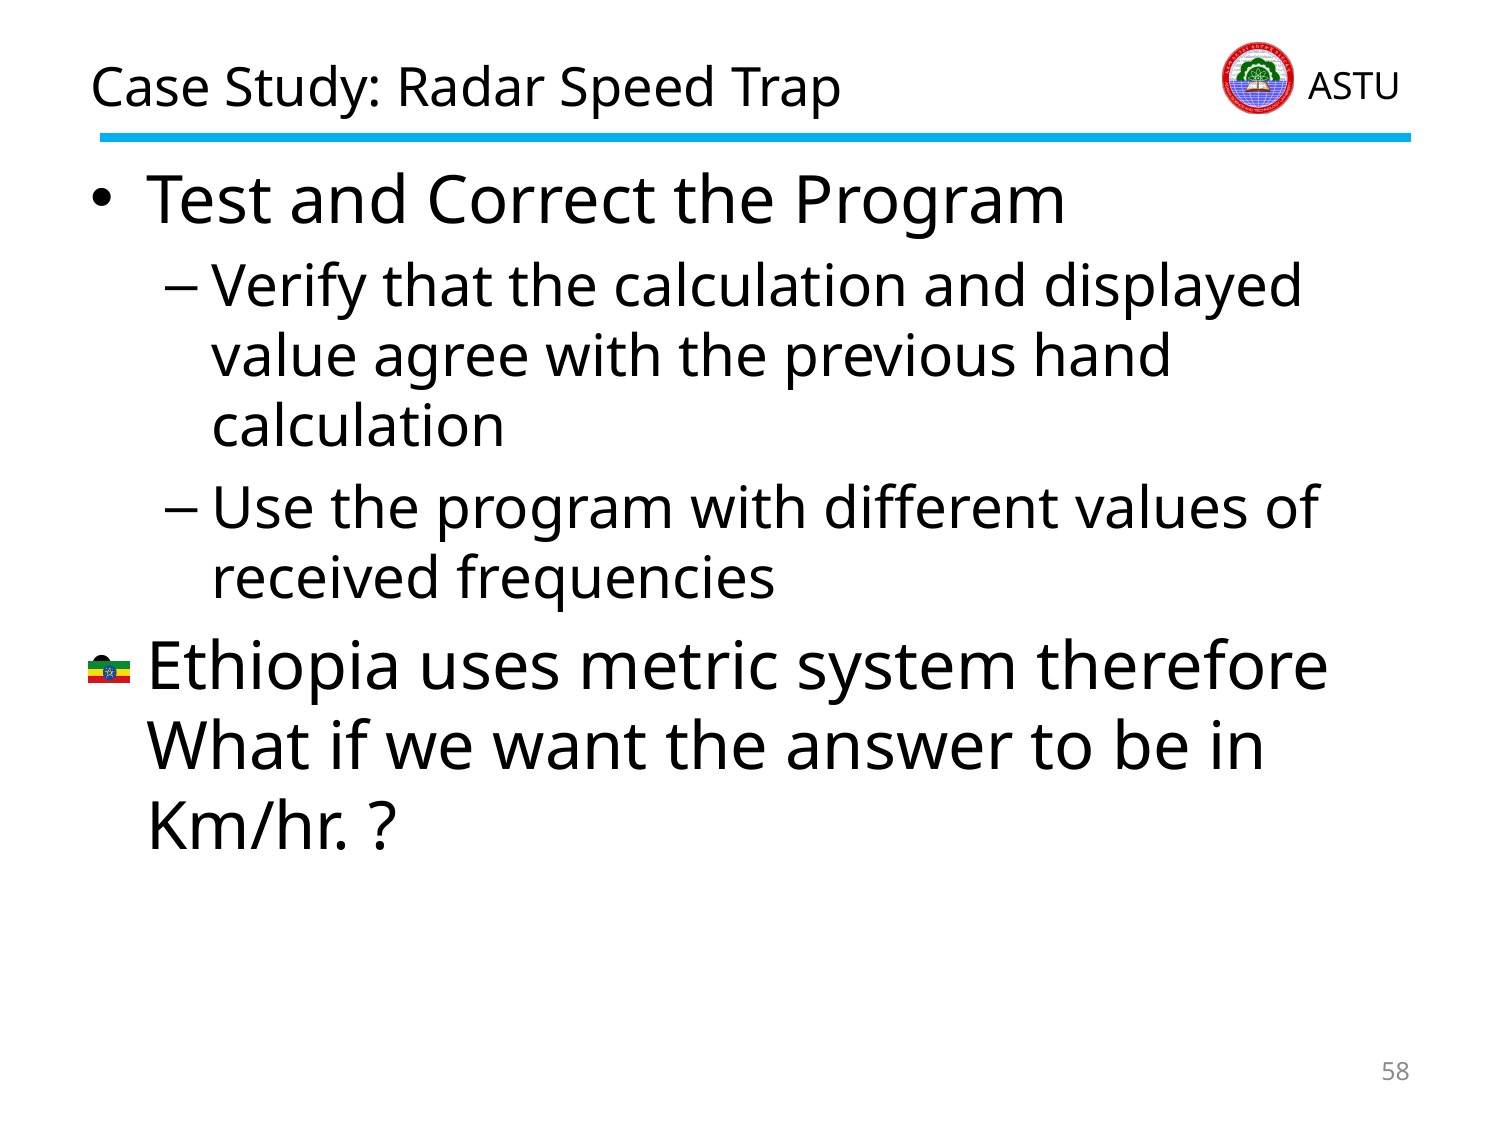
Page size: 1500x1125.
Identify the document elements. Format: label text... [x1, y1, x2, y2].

picture [88, 661, 131, 683]
slide_number 58 [1074, 1042, 1425, 1103]
title Case Study: Radar Speed Trap [75, 45, 1425, 126]
list Test and Correct the Program Verify that the calculation and displayed value agree with the previous hand calculation Use the program with different values of received frequencies Ethiopia uses metric system therefore What if we want the answer to be in Km/hr. ? [75, 149, 1425, 1005]
